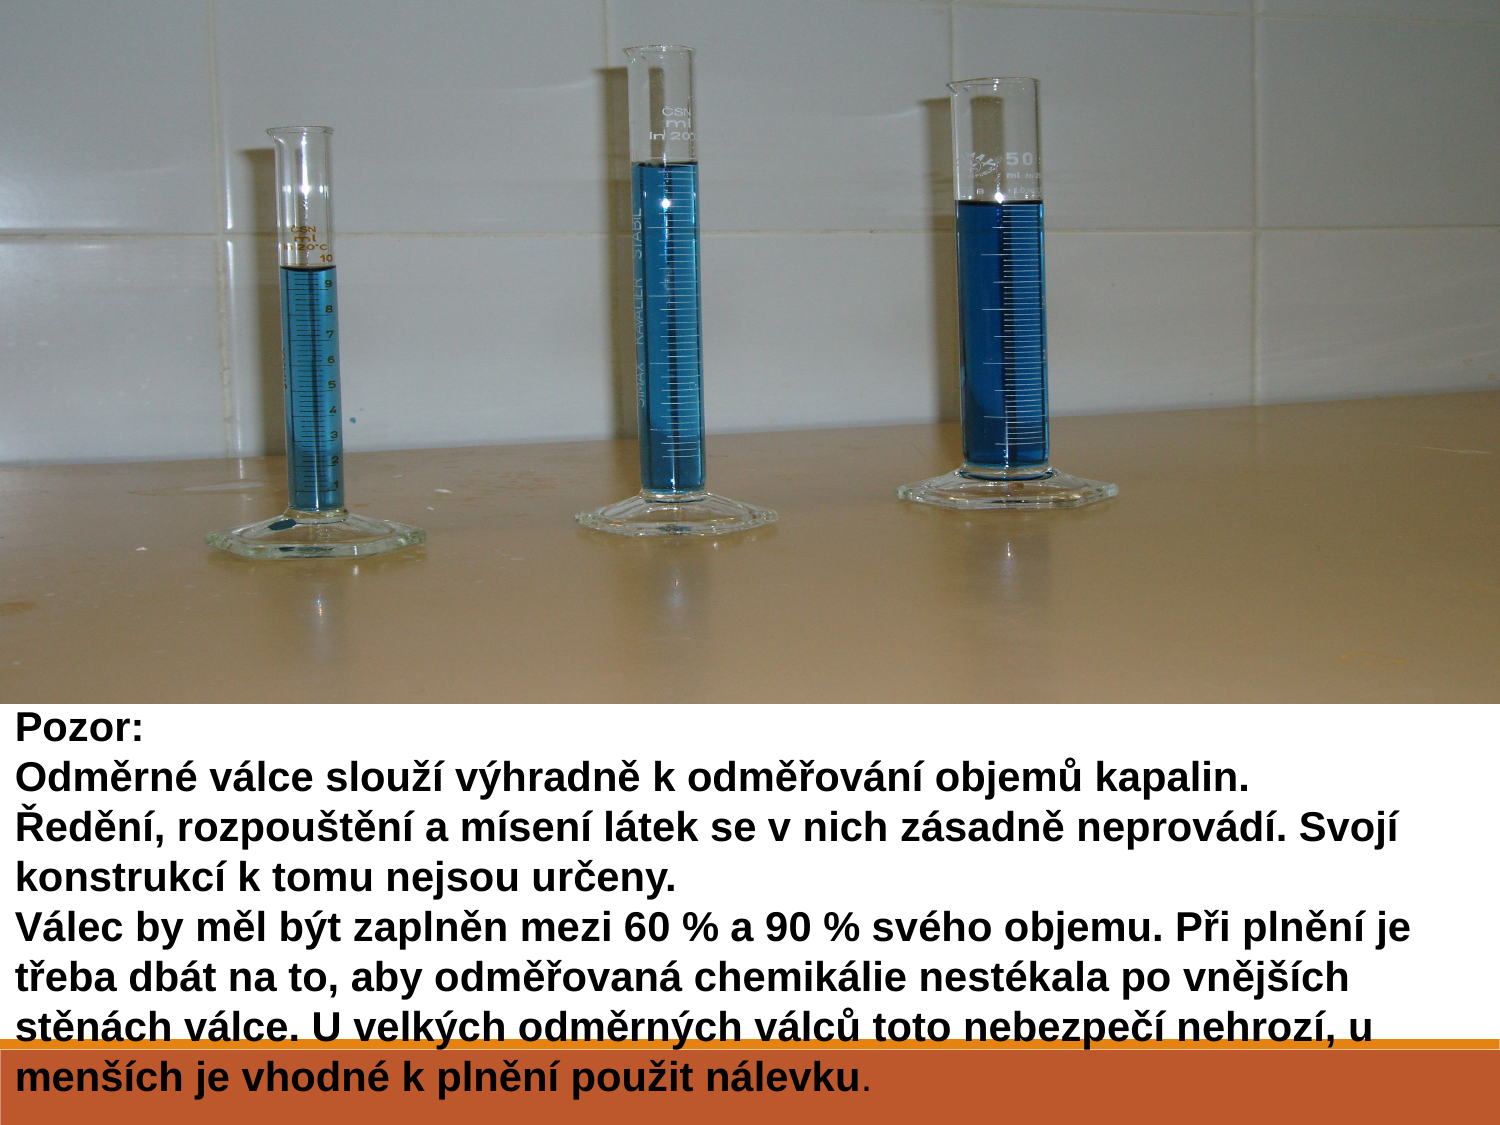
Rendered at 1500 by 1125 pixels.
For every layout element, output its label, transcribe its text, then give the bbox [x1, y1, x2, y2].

picture [0, 0, 1500, 705]
text_box Pozor: Odměrné válce slouží výhradně k odměřování objemů kapalin. Ředění, rozpouštění a mísení látek se v nich zásadně neprovádí. Svojí konstrukcí k tomu nejsou určeny. Válec by měl být zaplněn mezi 60 % a 90 % svého objemu. Při plnění je třeba dbát na to, aby odměřovaná chemikálie nestékala po vnějších stěnách válce. U velkých odměrných válců toto nebezpečí nehrozí, u menších je vhodné k plnění použit nálevku. [0, 712, 1500, 1108]
